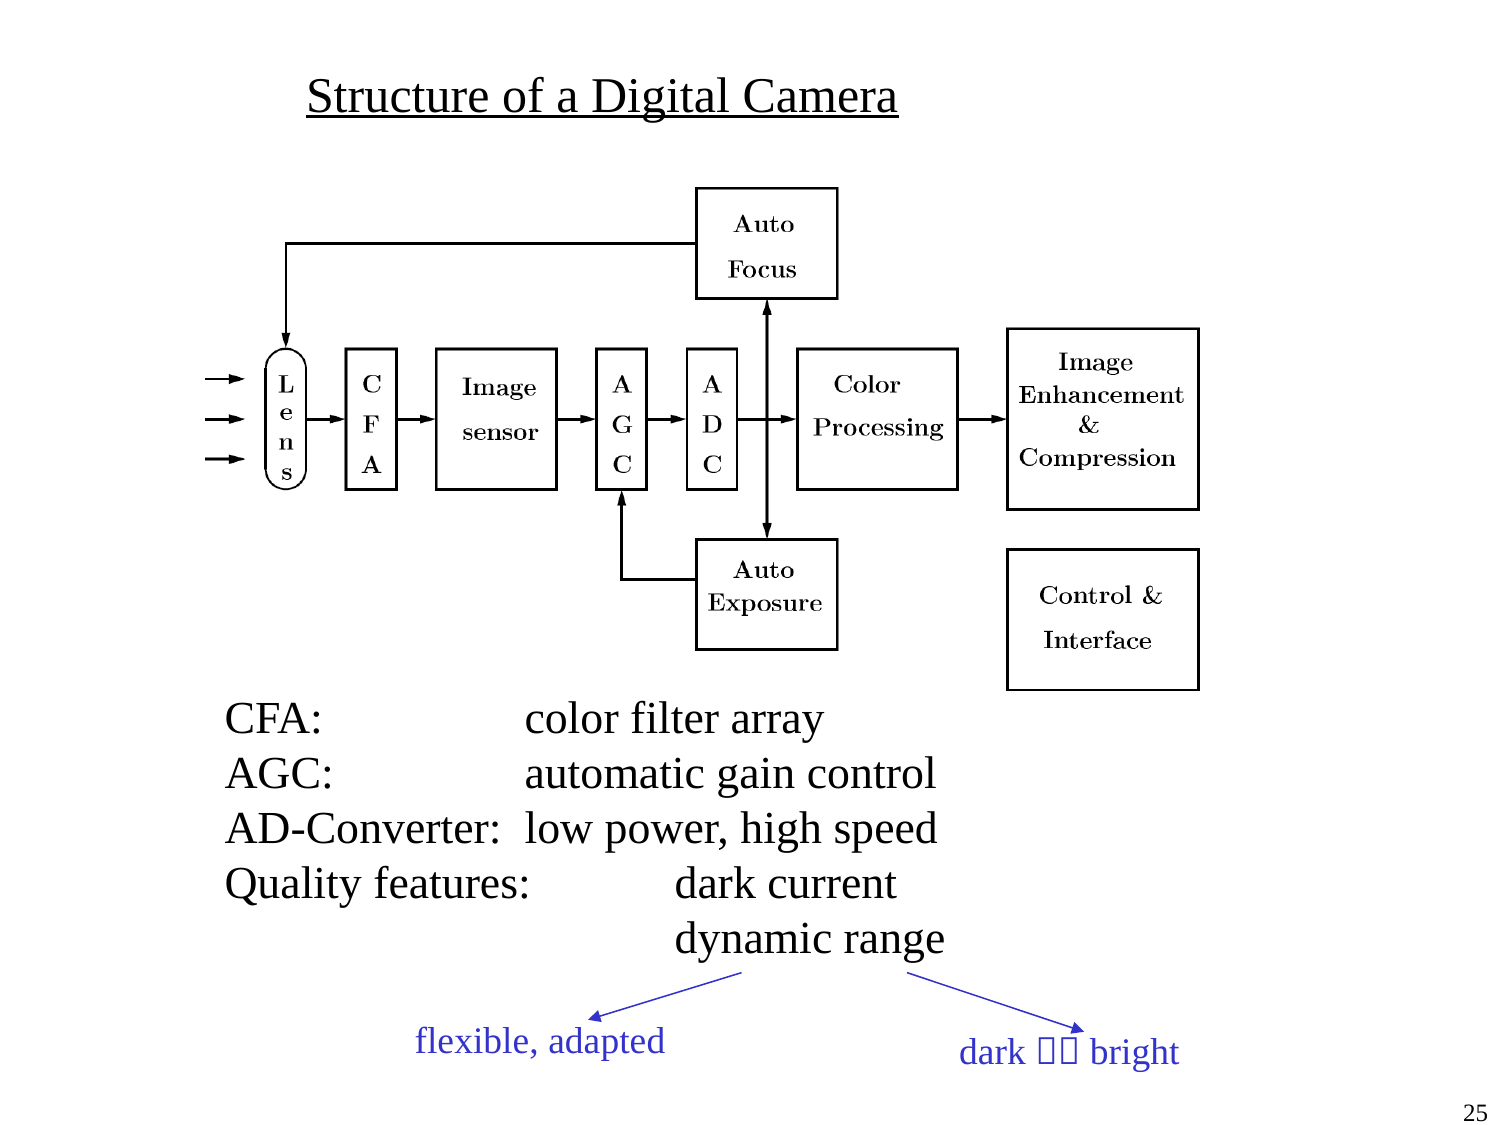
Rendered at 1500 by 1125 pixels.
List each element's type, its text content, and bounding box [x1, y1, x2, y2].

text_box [398, 972, 742, 1073]
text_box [906, 972, 1209, 1081]
slide_number 25 [1376, 1089, 1500, 1125]
text_box Structure of a Digital Camera [291, 54, 914, 130]
picture [197, 180, 1203, 698]
text_box CFA: color filter array AGC: automatic gain control AD-Converter: low power, high speed Quality features: dark current dynamic range [209, 707, 971, 971]
